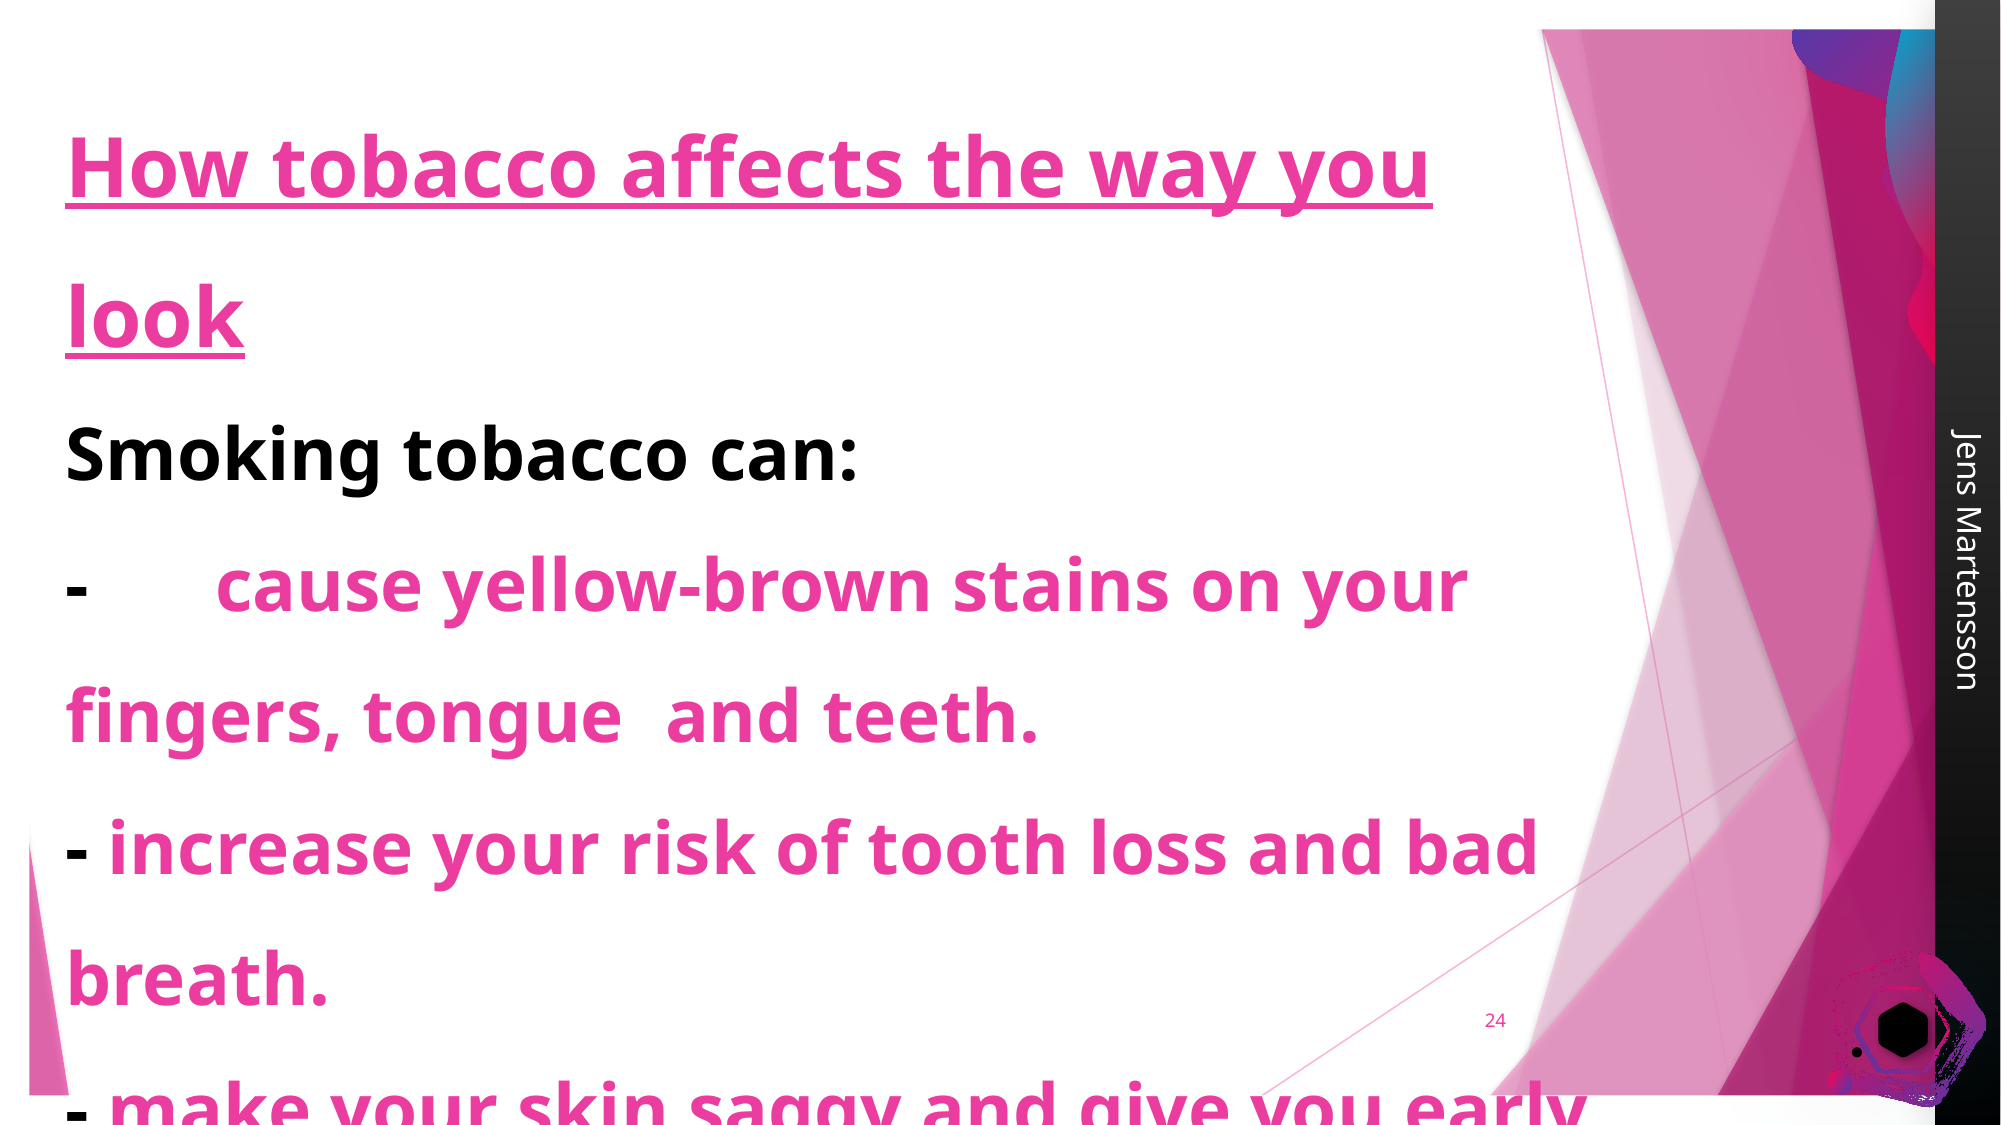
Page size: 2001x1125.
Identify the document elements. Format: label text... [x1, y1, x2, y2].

title How tobacco affects the way you look Smoking tobacco can: - cause yellow-brown stains on your fingers, tongue and teeth. - increase your risk of tooth loss and bad breath. - make your skin saggy and give you early wrinkles. - make your hair lose its natural shine. [50, 56, 1635, 317]
slide_number 24 [1409, 991, 1522, 1051]
